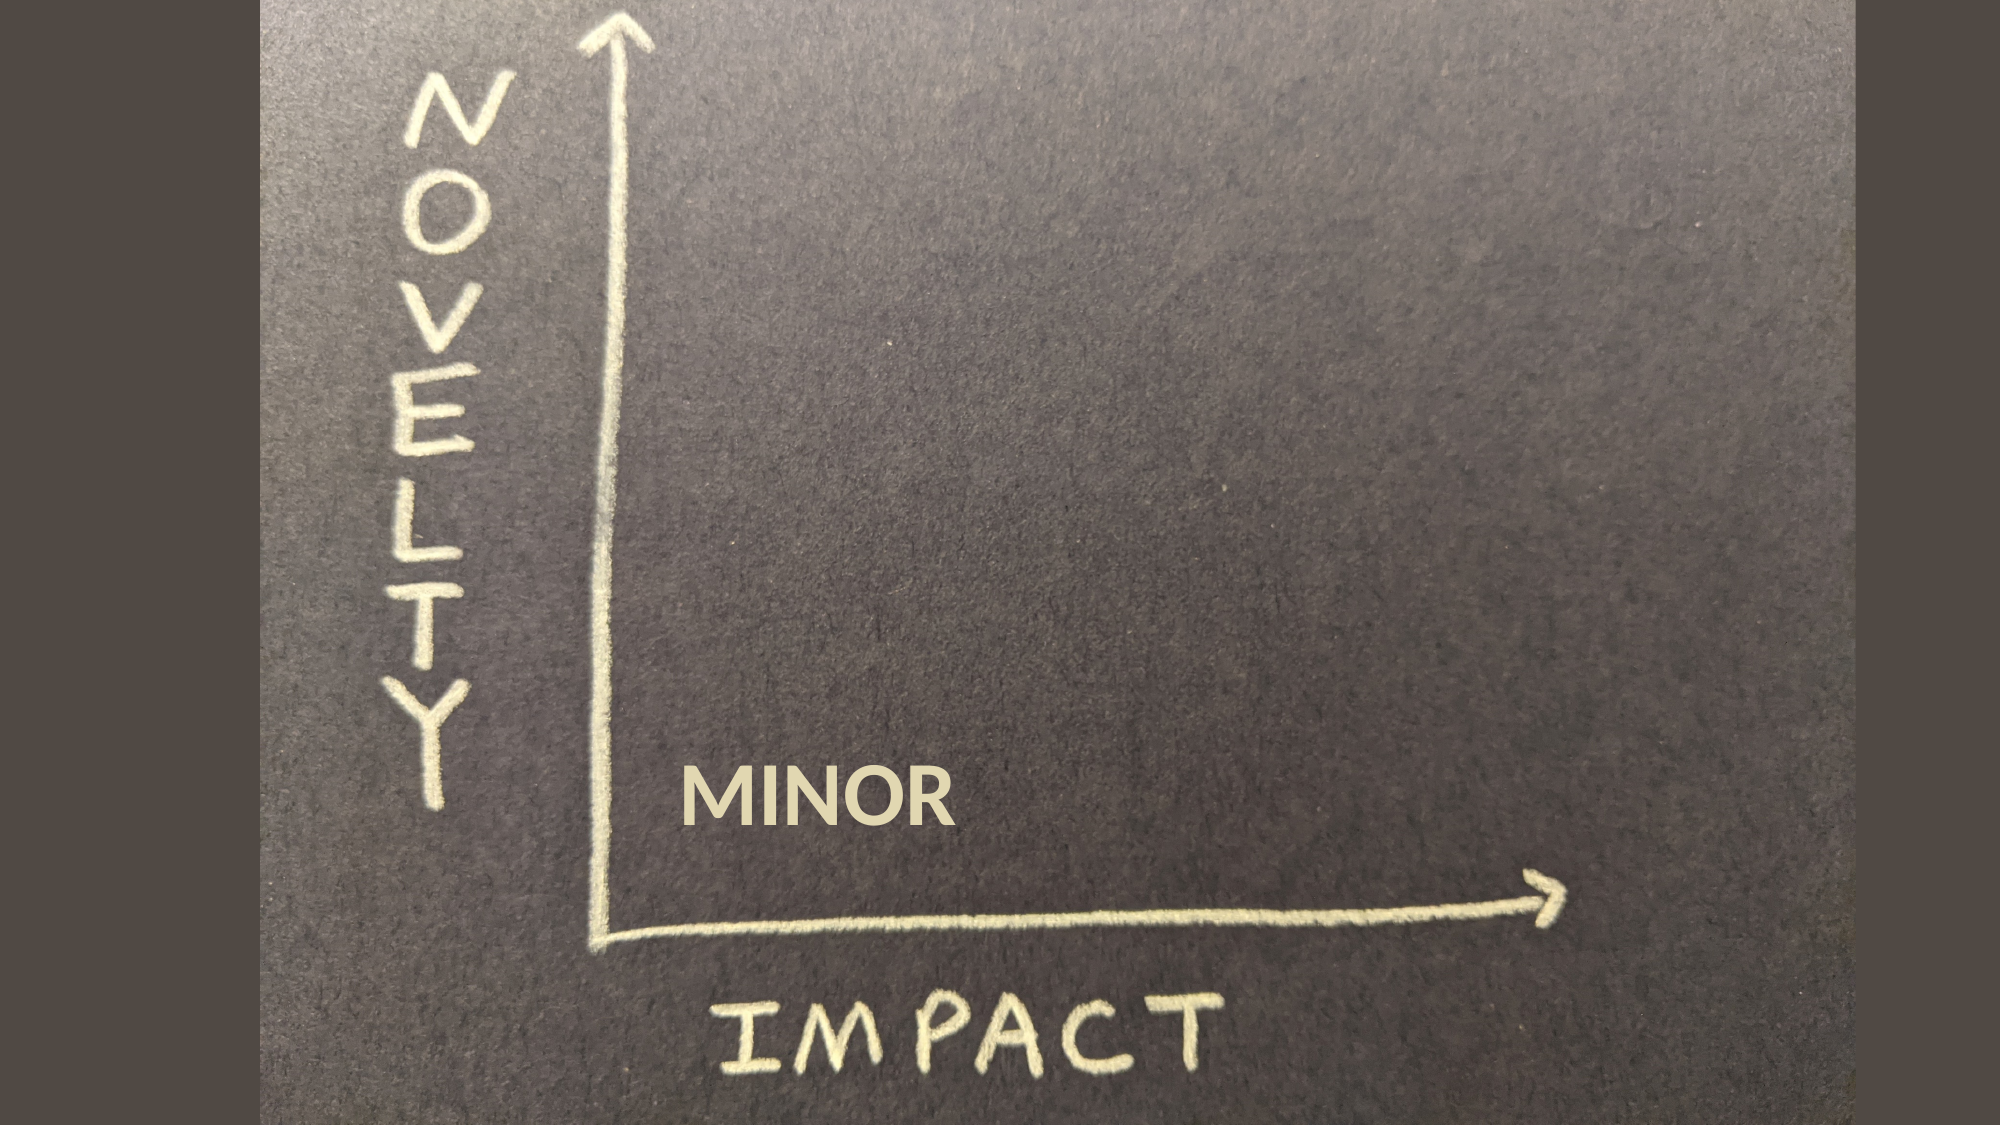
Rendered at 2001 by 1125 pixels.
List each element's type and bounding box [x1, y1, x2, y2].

picture [260, 0, 1856, 1125]
